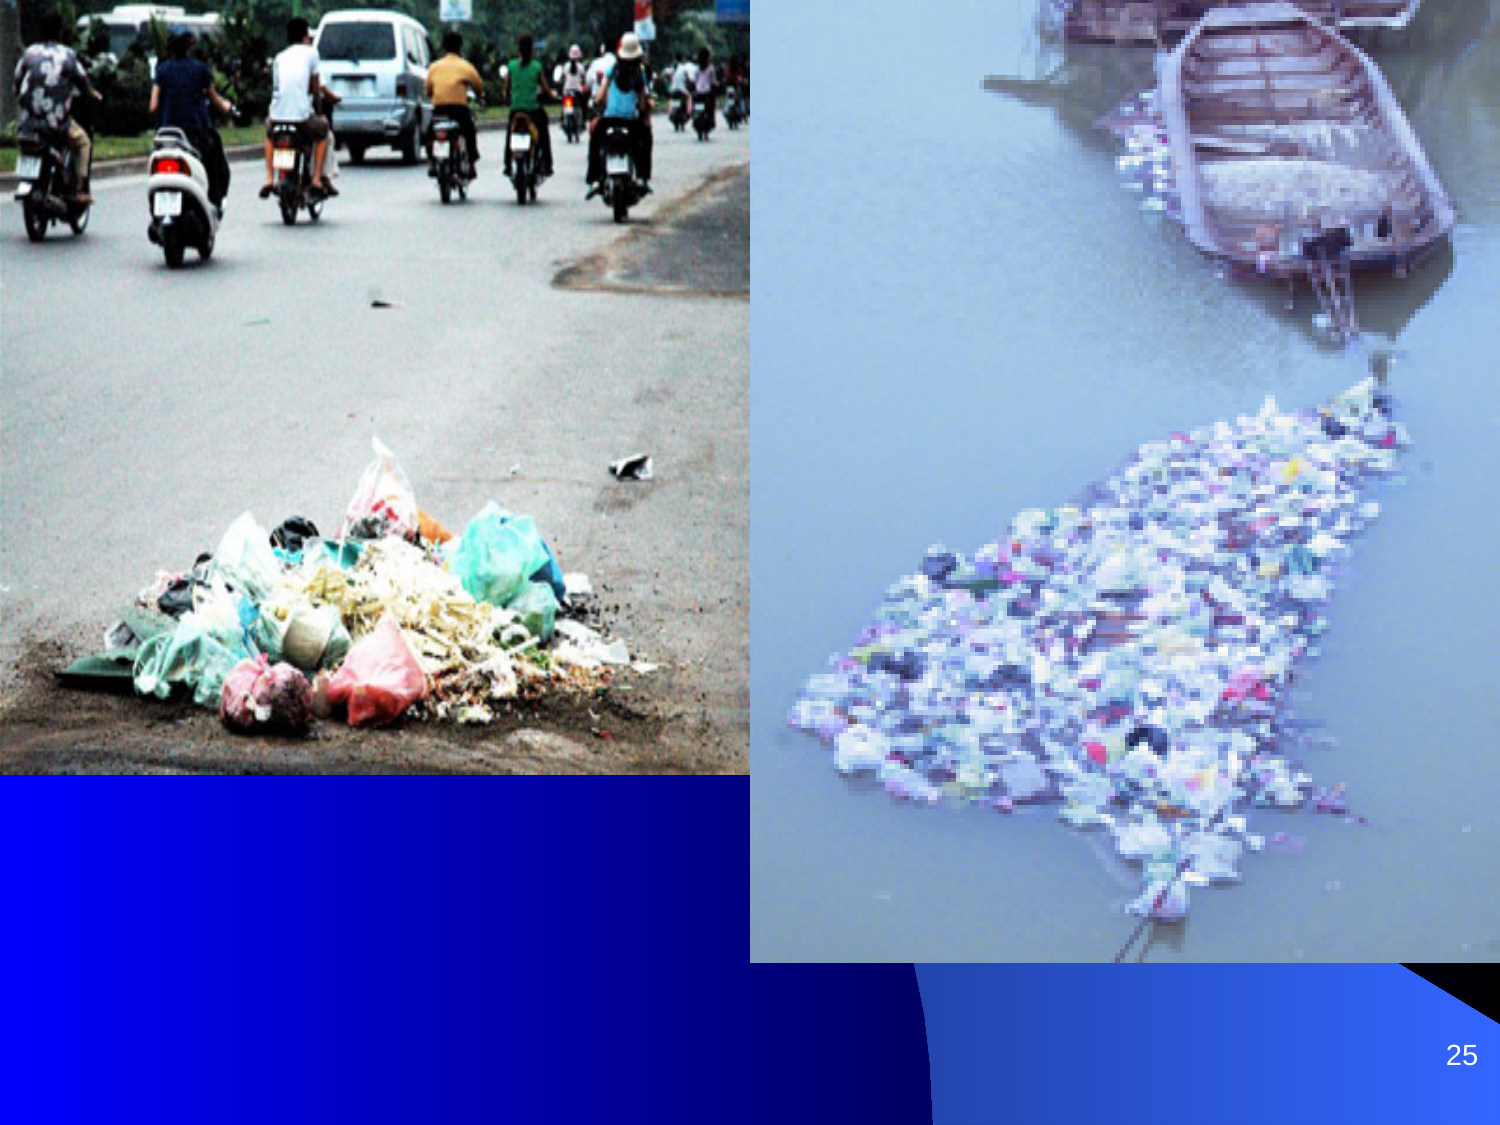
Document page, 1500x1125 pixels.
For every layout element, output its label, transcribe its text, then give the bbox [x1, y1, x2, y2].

slide_number 25 [1180, 1008, 1494, 1072]
picture [0, 0, 1500, 963]
